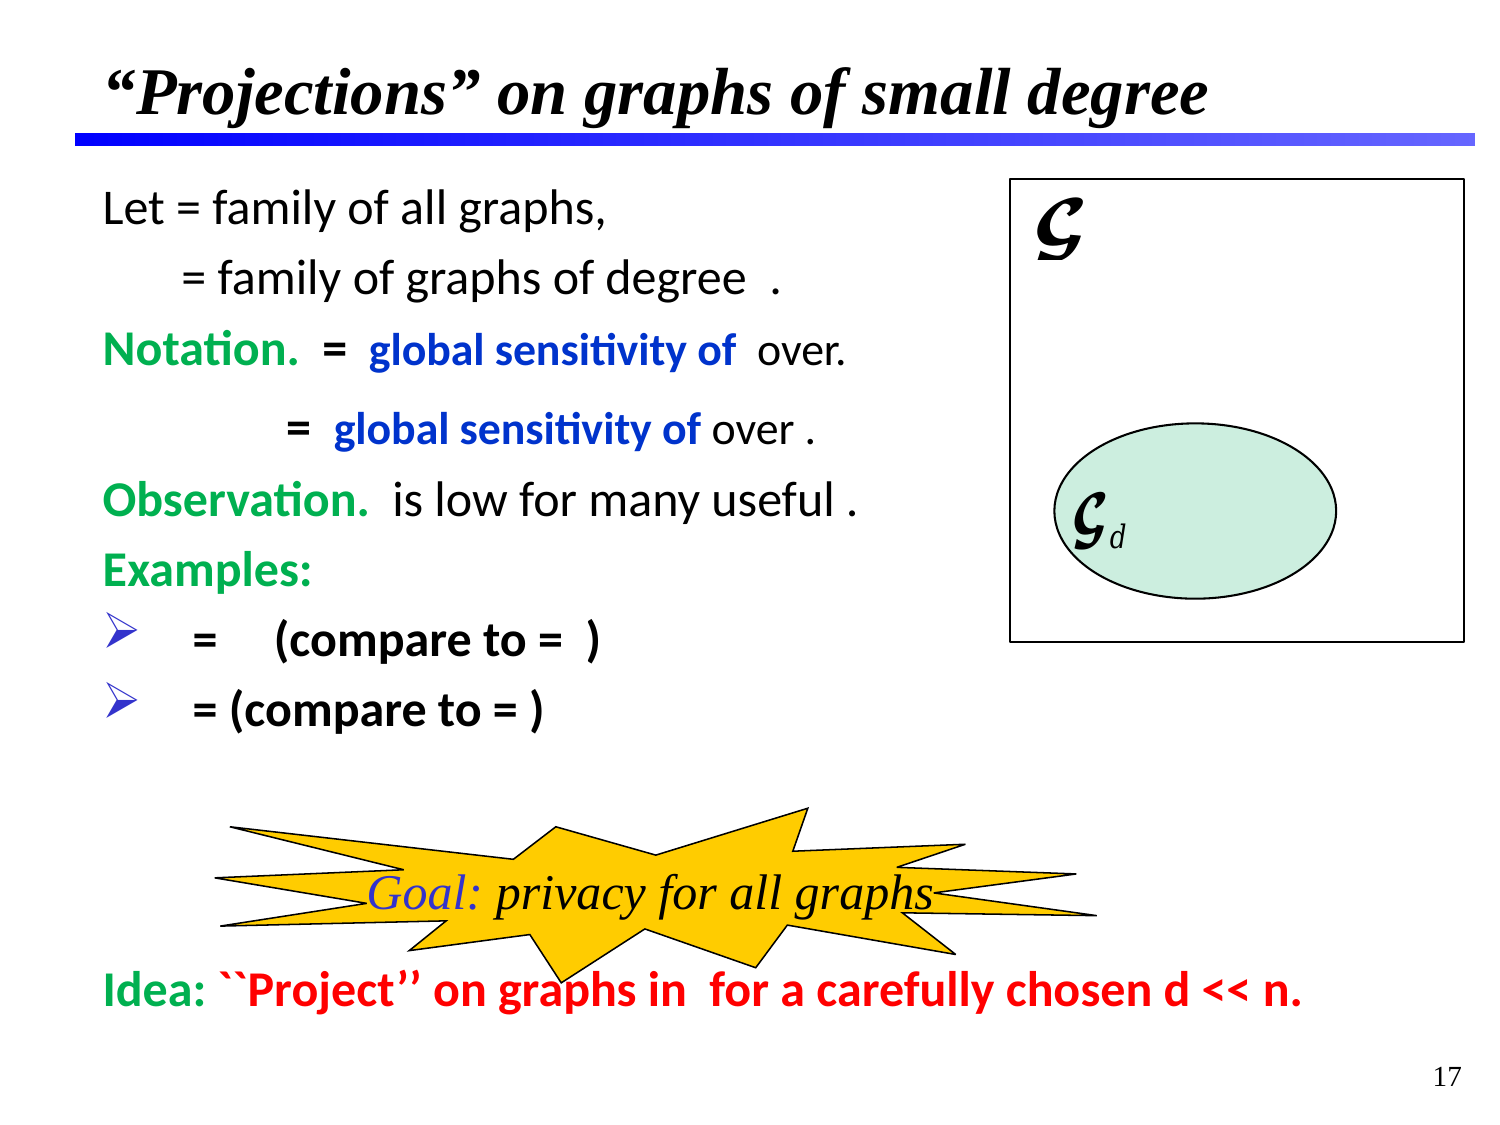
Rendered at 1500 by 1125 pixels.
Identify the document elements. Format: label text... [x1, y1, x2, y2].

text_box Goal: privacy for all graphs [214, 808, 1097, 983]
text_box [1009, 178, 1465, 643]
text_box [1373, 133, 1377, 146]
title “Projections” on graphs of small degree [87, 12, 1363, 163]
slide_number 17 [1164, 1037, 1478, 1113]
